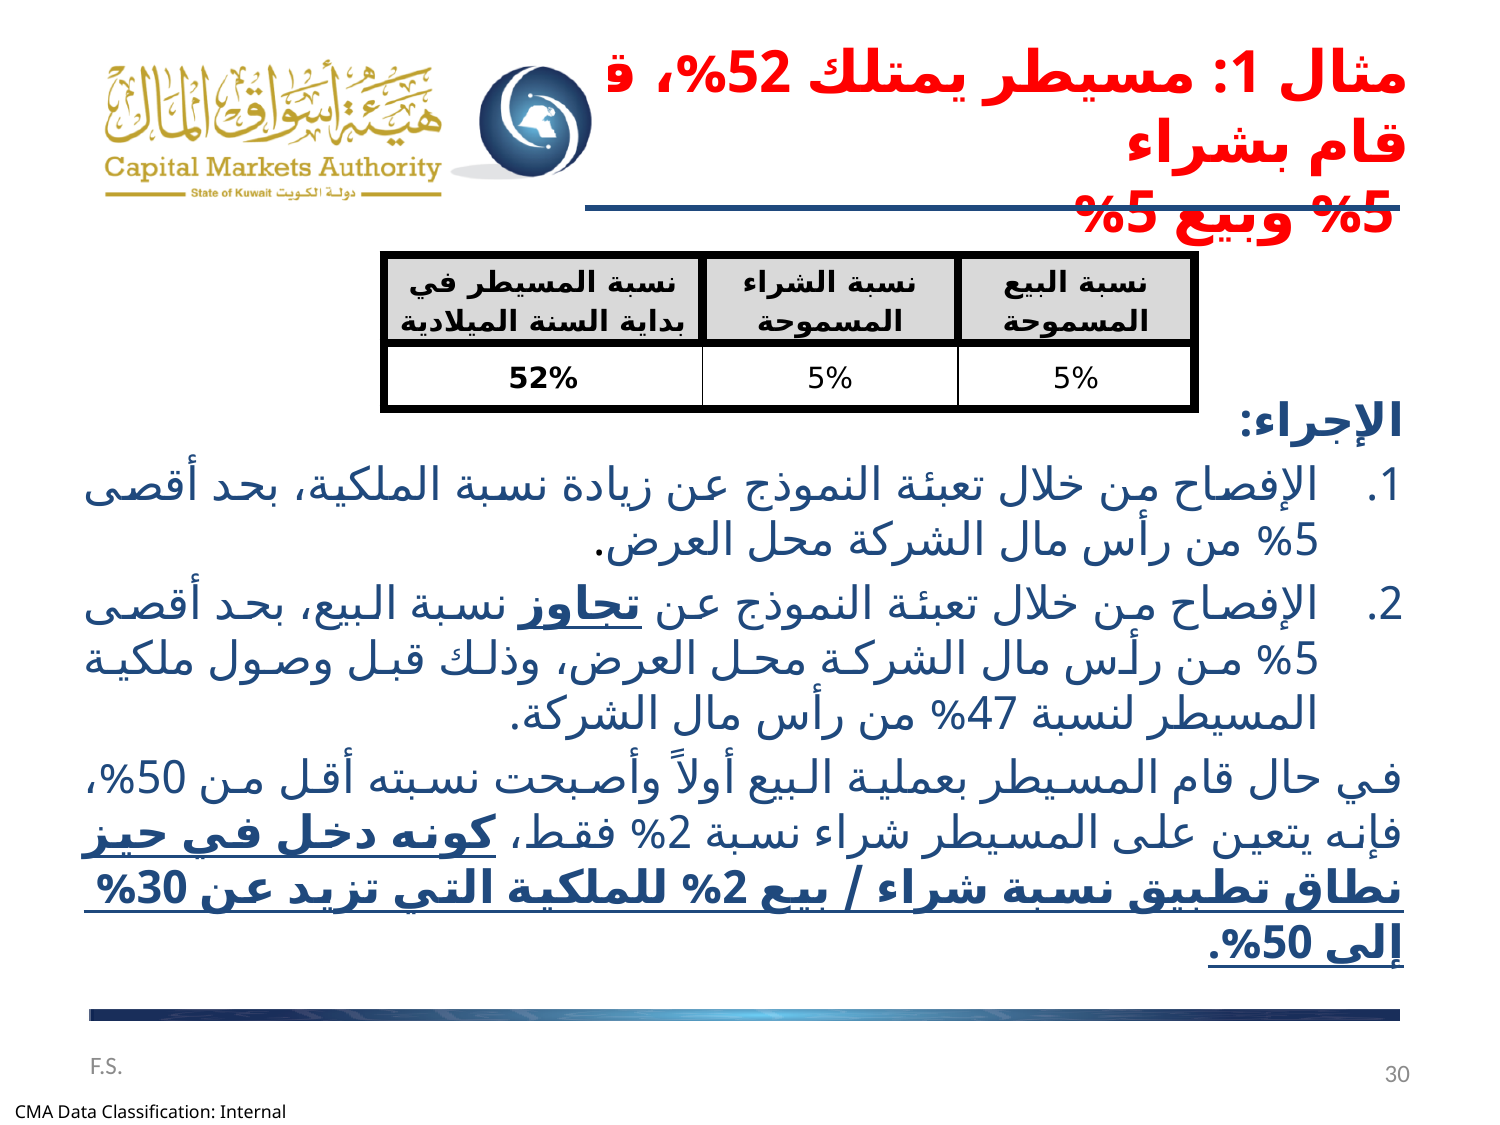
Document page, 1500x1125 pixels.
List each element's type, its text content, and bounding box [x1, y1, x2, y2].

table_header نسبة البيع المسموحة [962, 259, 1190, 339]
picture [87, 1009, 1401, 1021]
list الإجراء: الإفصاح من خلال تعبئة النموذج عن زيادة نسبة الملكية، بحد أقصى 5% من رأس مال الشركة محل العرض. الإفصاح من خلال تعبئة النموذج عن تجاوز نسبة البيع، بحد أقصى 5% من رأس مال الشركة محل العرض، وذلك قبل وصول ملكية المسيطر لنسبة 47% من رأس مال الشركة. في حال قام المسيطر بعملية البيع أولاً وأصبحت نسبته أقل من 50%، فإنه يتعين على المسيطر شراء نسبة 2% فقط، كونه دخل في حيز نطاق تطبيق نسبة شراء / بيع 2% للملكية التي تزيد عن 30% إلى 50%. [68, 231, 1419, 975]
footer F.S. [0, 1035, 139, 1095]
table_header نسبة الشراء المسموحة [707, 259, 954, 339]
title مثال 1: مسيطر يمتلك 52%، قد قام بشراء 5% وبيع 5% [460, 45, 1425, 233]
table_header نسبة المسيطر في بداية السنة الميلادية [388, 259, 698, 339]
slide_number 30 [1074, 1042, 1425, 1103]
table_cell 5% [703, 347, 957, 405]
table_cell 52% [388, 347, 702, 405]
table_cell 5% [959, 347, 1190, 405]
picture [87, 54, 608, 205]
